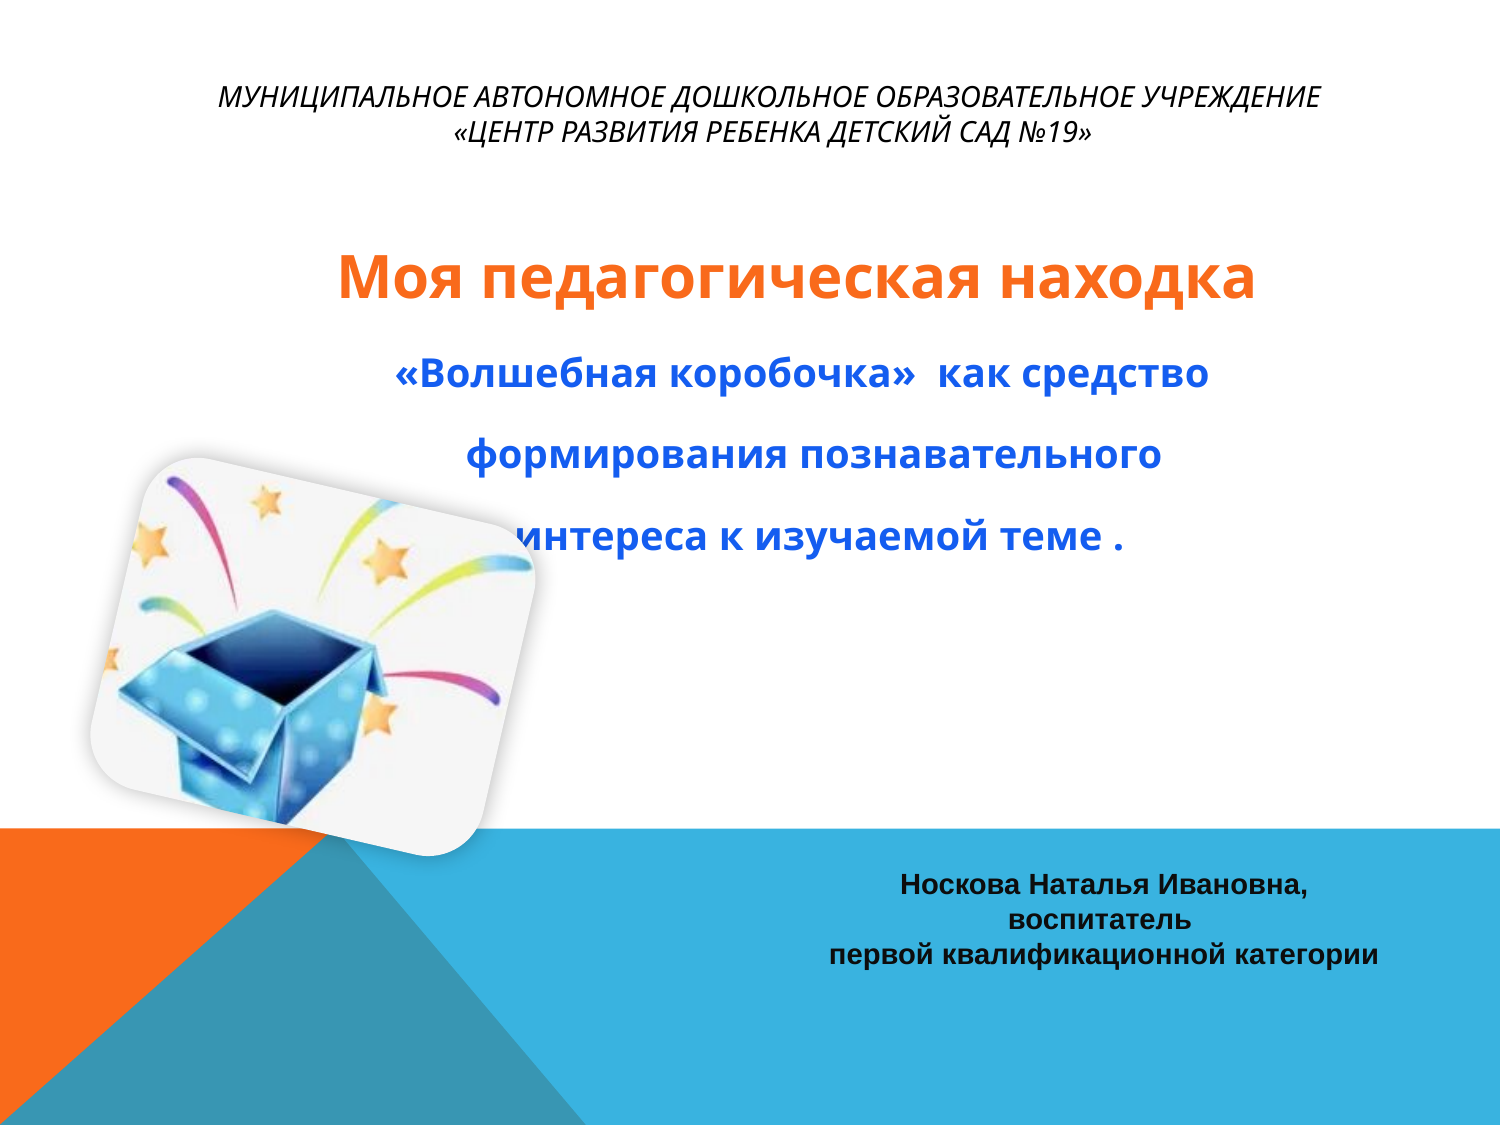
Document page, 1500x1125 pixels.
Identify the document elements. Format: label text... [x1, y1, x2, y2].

list Моя педагогическая находка «Волшебная коробочка» как средство формирования познавательного интереса к изучаемой теме . [312, 180, 1282, 634]
title Муниципальное автономное дошкольное образовательное учреждение «Центр развития ребенка детский сад №19» [135, 11, 1412, 215]
picture [90, 457, 536, 857]
text_box Носкова Наталья Ивановна, воспитатель первой квалификационной категории [761, 857, 1447, 978]
